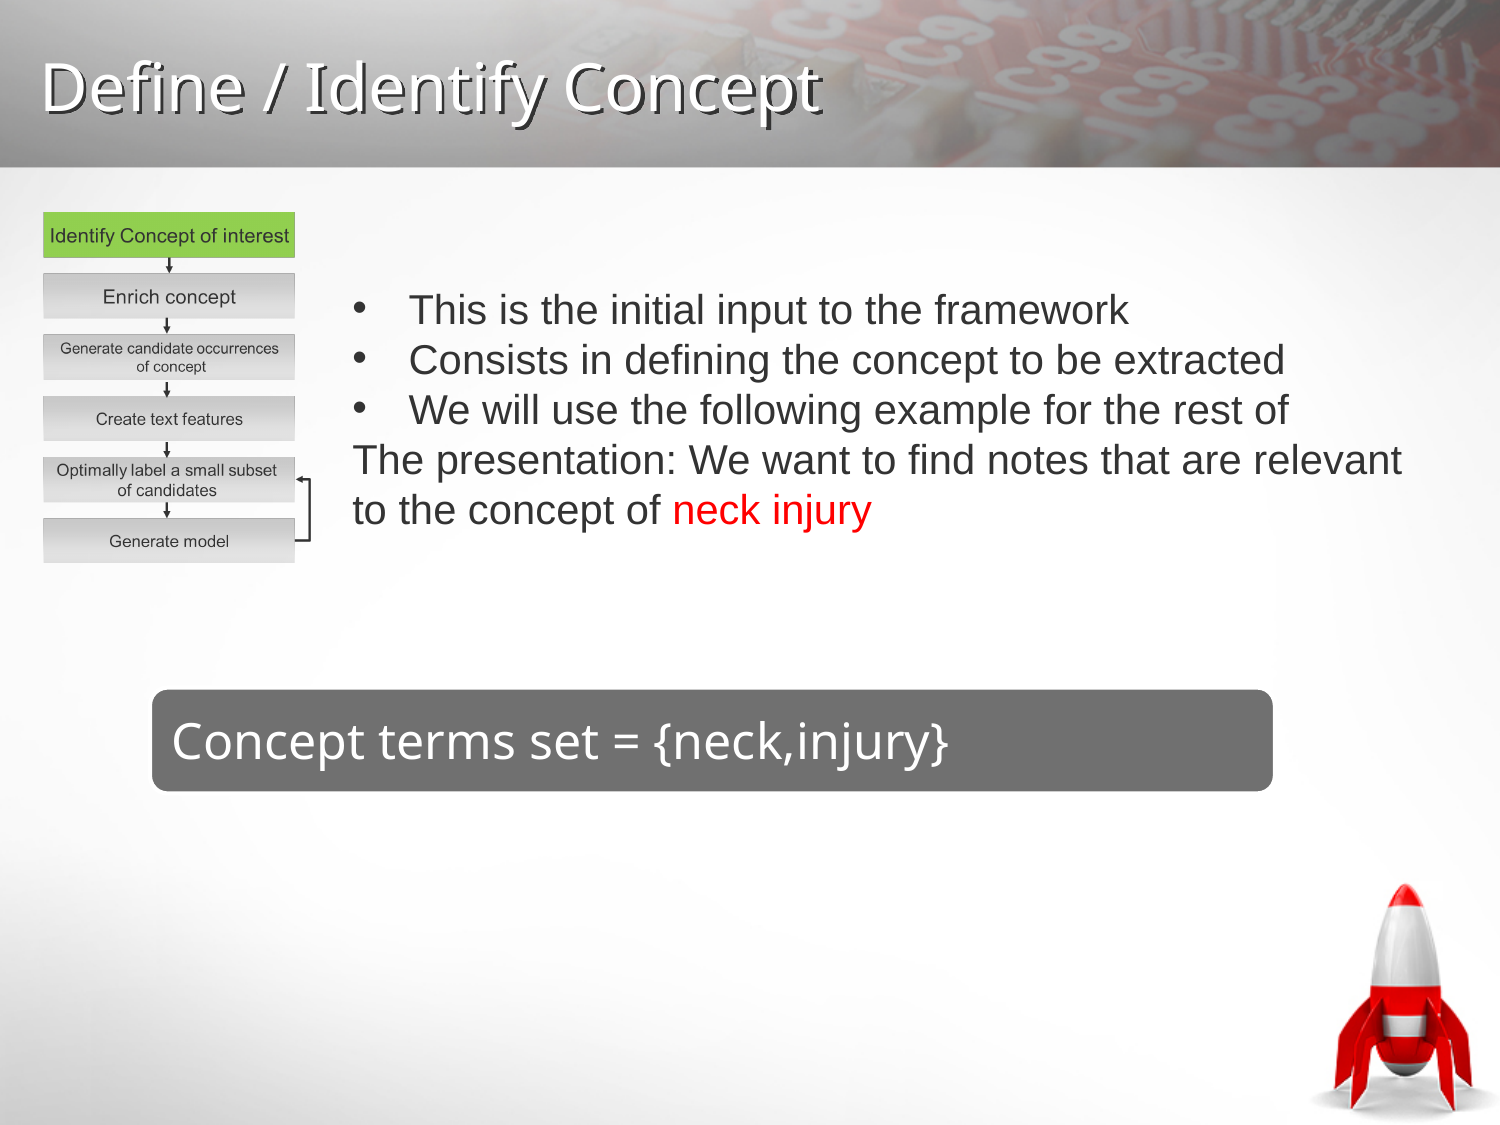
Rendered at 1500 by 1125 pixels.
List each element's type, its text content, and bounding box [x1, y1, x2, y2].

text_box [149, 687, 1276, 794]
picture [0, 0, 1500, 1125]
title Define / Identify Concept [24, 25, 1500, 144]
text_box This is the initial input to the framework Consists in defining the concept to be extracted We will use the following example for the rest of The presentation: We want to find notes that are relevant to the concept of neck injury [337, 275, 1463, 540]
